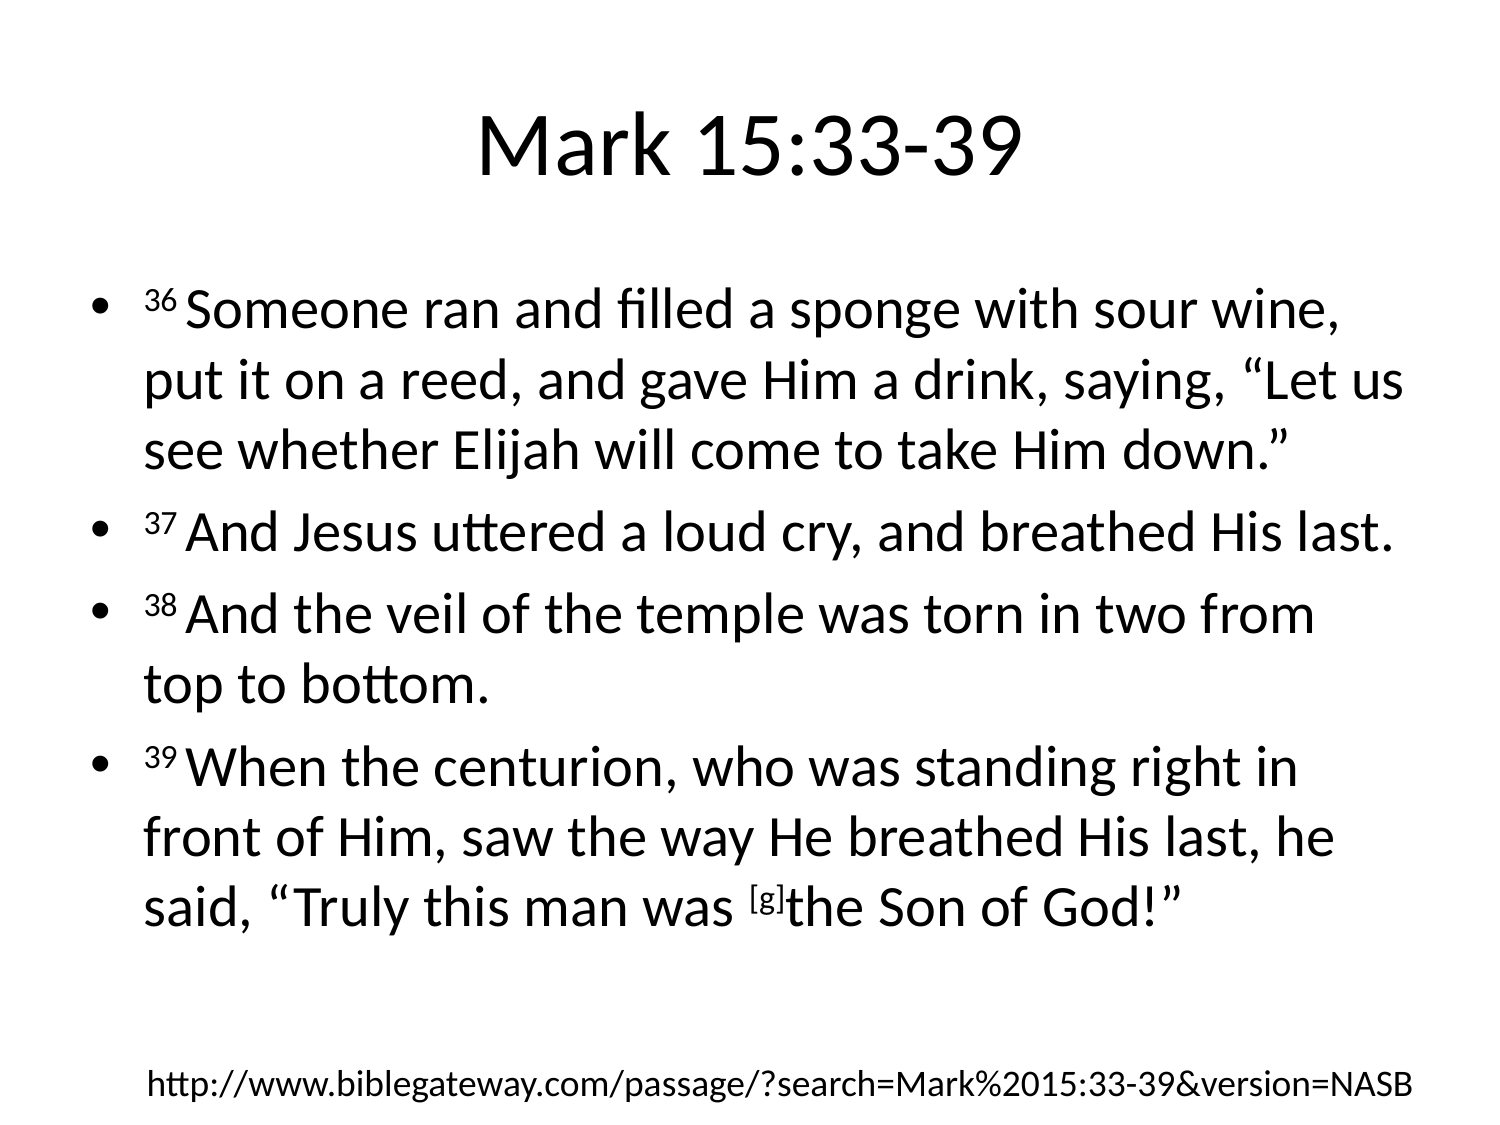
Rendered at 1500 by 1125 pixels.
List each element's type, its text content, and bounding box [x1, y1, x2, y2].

list 36 Someone ran and filled a sponge with sour wine, put it on a reed, and gave Him a drink, saying, “Let us see whether Elijah will come to take Him down.” 37 And Jesus uttered a loud cry, and breathed His last. 38 And the veil of the temple was torn in two from top to bottom. 39 When the centurion, who was standing right in front of Him, saw the way He breathed His last, he said, “Truly this man was [g]the Son of God!” [75, 262, 1425, 1005]
text_box http://www.biblegateway.com/passage/?search=Mark%2015:33-39&version=NASB [131, 1051, 1430, 1112]
title Mark 15:33-39 [75, 45, 1425, 233]
